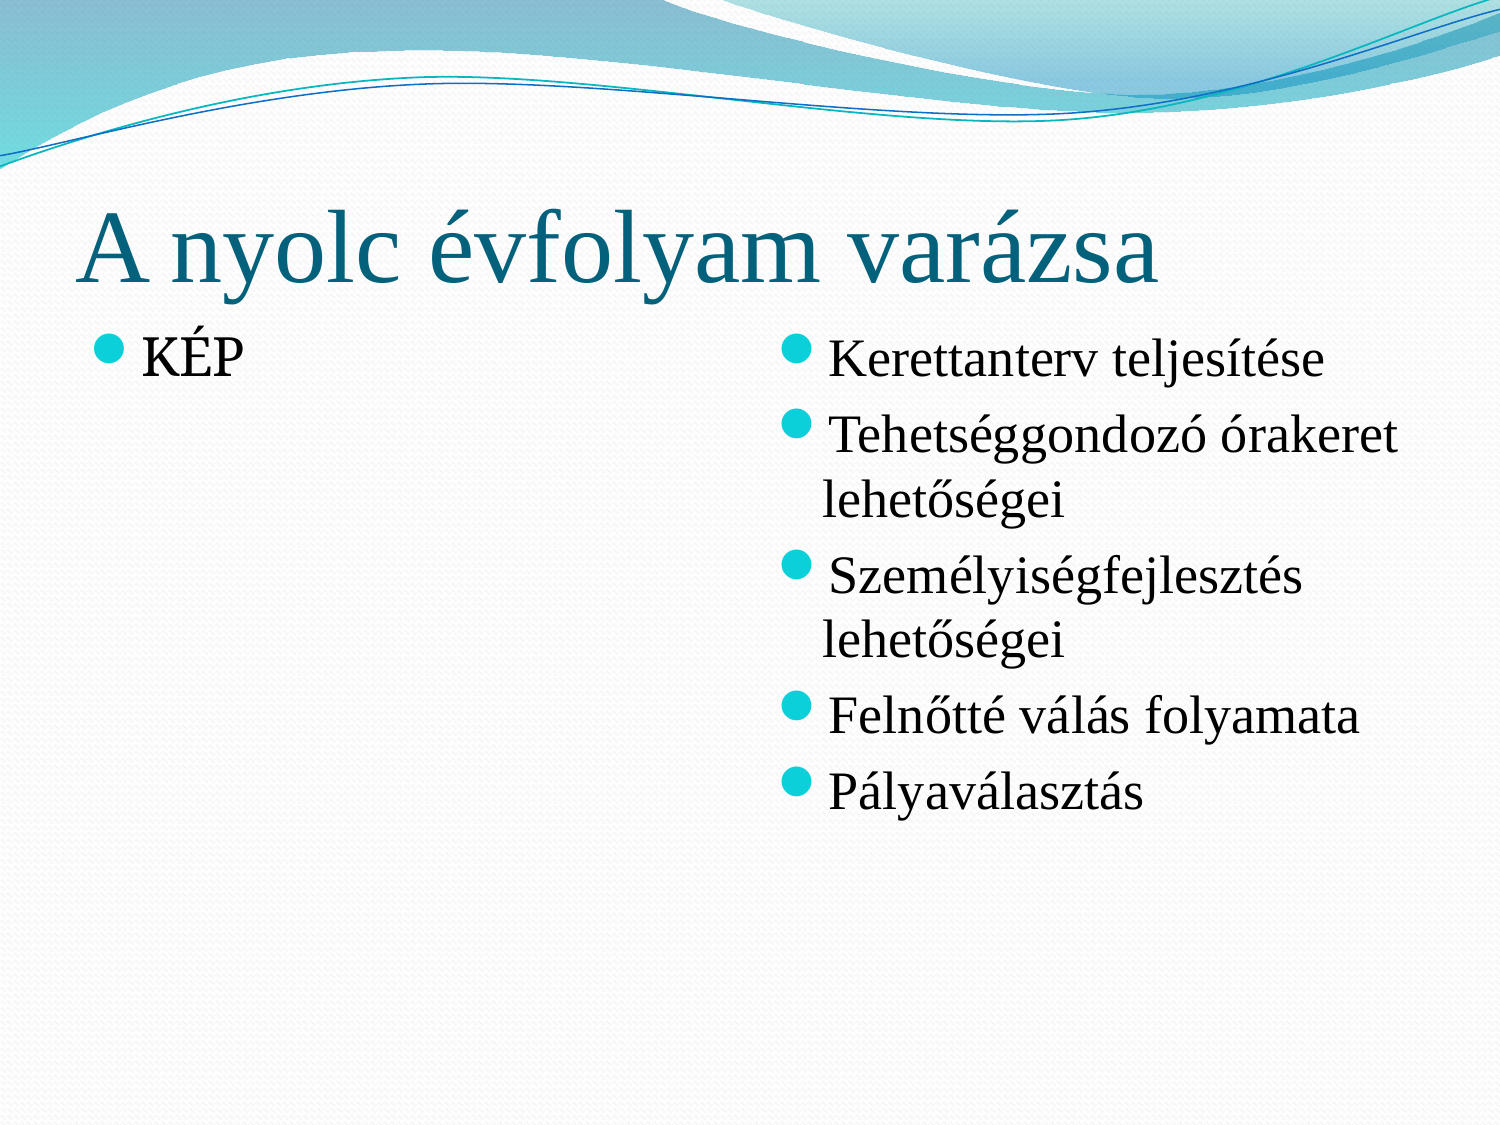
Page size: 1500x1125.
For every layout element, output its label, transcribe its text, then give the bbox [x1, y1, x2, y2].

title A nyolc évfolyam varázsa [75, 115, 1425, 303]
list Kerettanterv teljesítése Tehetséggondozó órakeret lehetőségei Személyiségfejlesztés lehetőségei Felnőtté válás folyamata Pályaválasztás [762, 314, 1425, 1043]
list KÉP [75, 314, 738, 1043]
